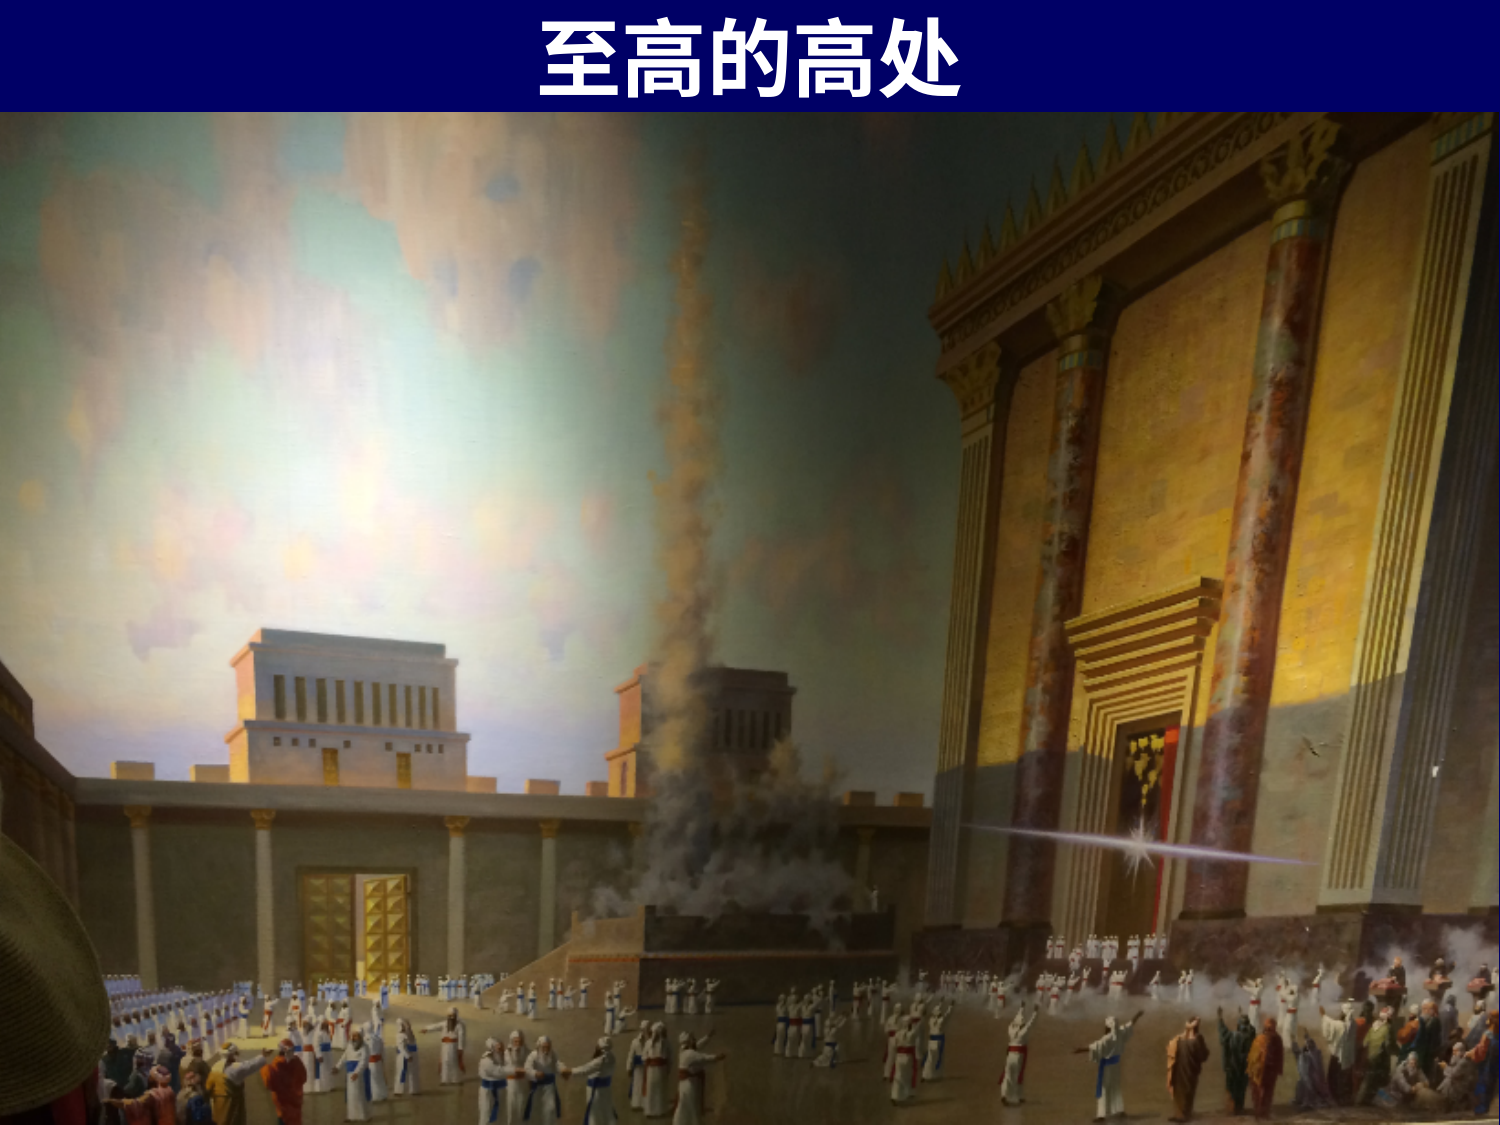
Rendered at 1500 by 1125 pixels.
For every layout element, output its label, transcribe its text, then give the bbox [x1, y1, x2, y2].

title 至高的高处 [75, 0, 1425, 112]
picture [0, 112, 1499, 1125]
